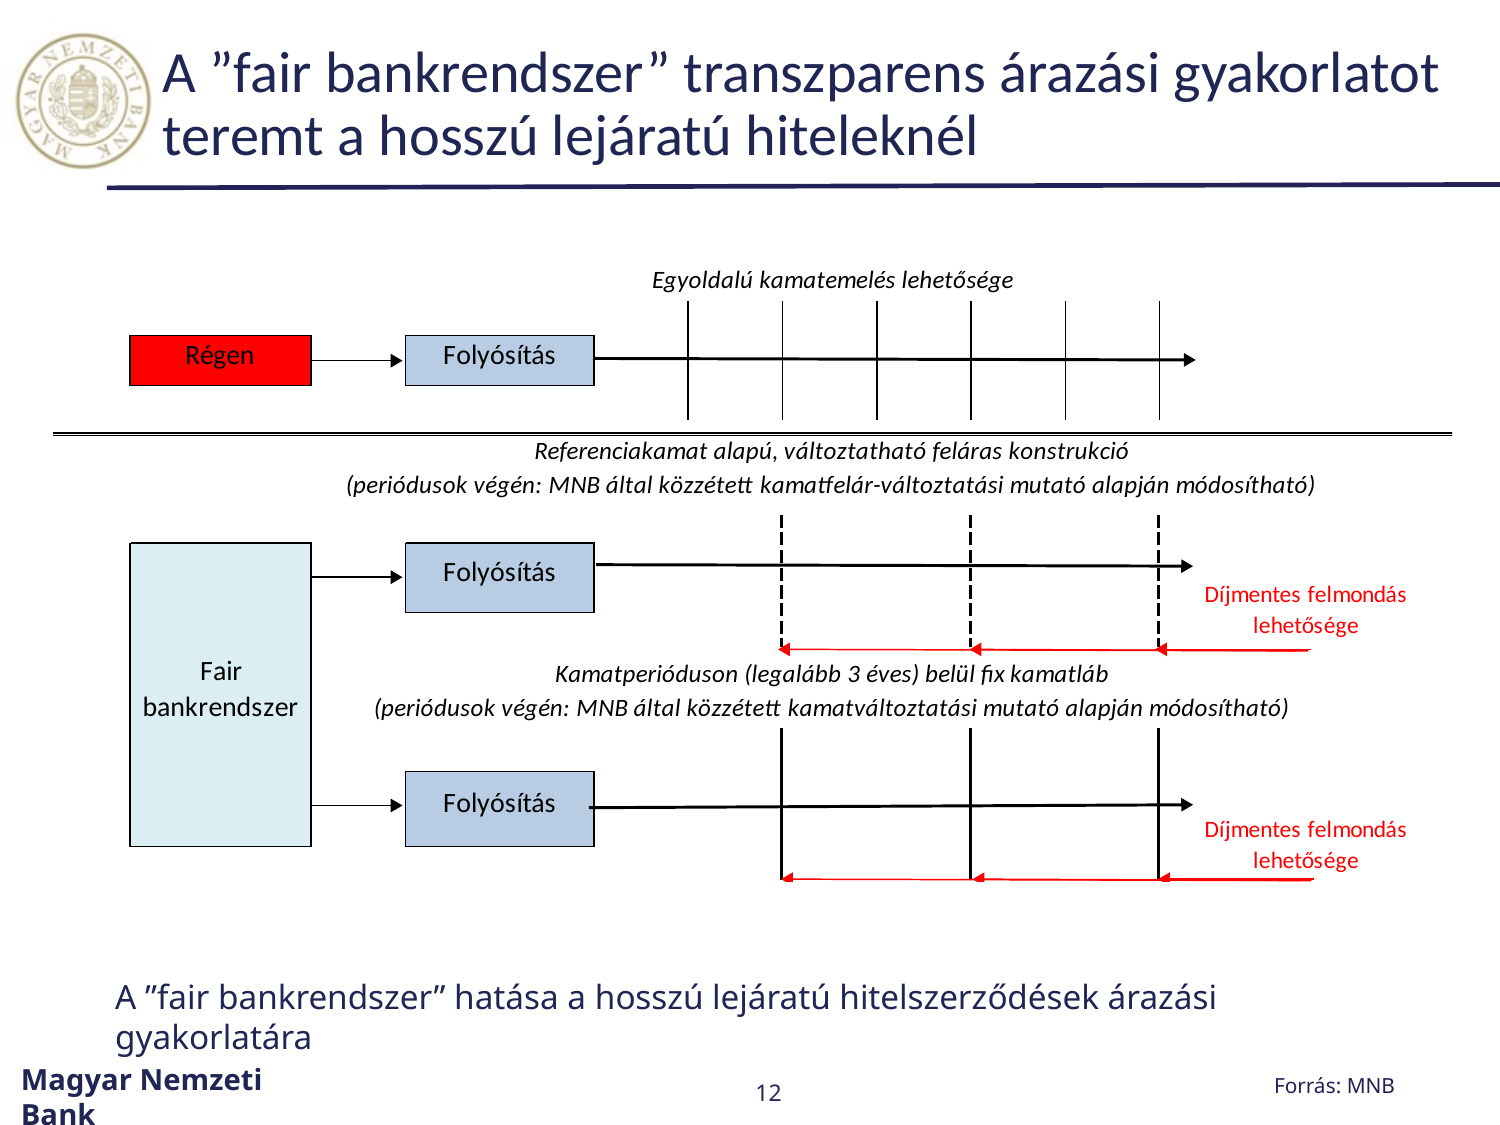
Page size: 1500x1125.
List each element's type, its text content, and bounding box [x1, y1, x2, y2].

text_box Forrás: MNB [1259, 1065, 1410, 1106]
picture [0, 18, 166, 185]
slide_number 12 [690, 1076, 847, 1113]
title A ”fair bankrendszer” transzparens árazási gyakorlatot teremt a hosszú lejáratú hiteleknél [147, 42, 1483, 168]
text_box A ”fair bankrendszer” hatása a hosszú lejáratú hitelszerződések árazási gyakorlatára [100, 969, 1406, 1064]
picture [52, 266, 1454, 882]
